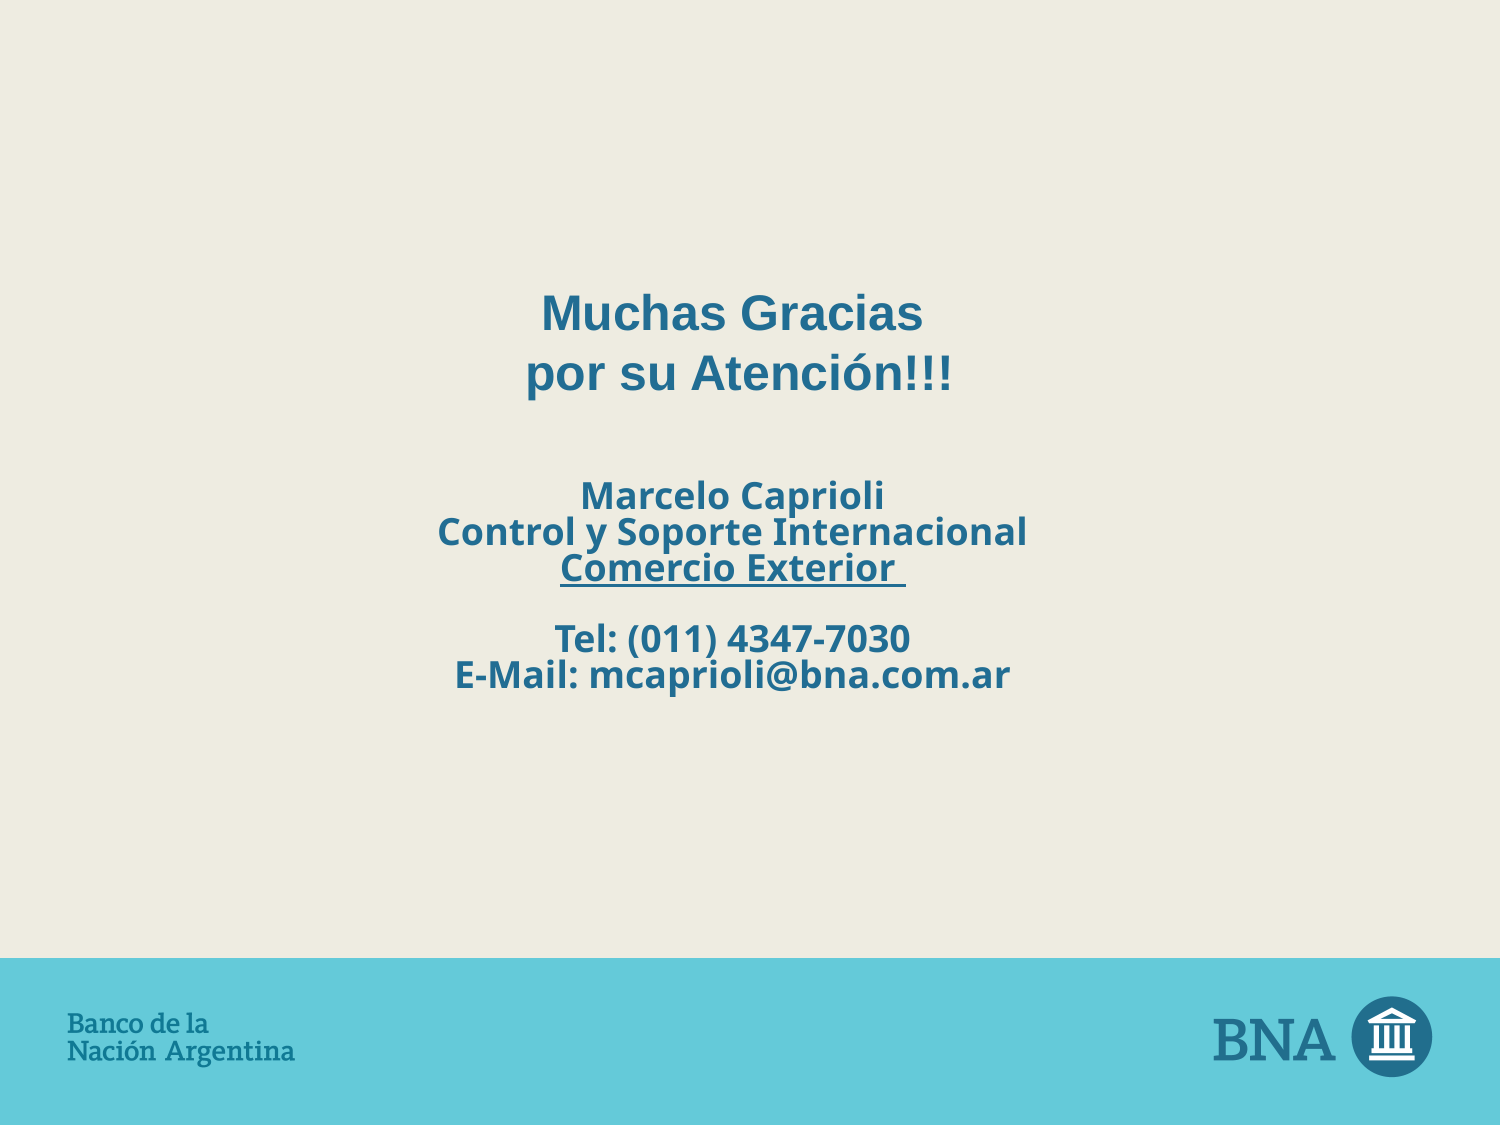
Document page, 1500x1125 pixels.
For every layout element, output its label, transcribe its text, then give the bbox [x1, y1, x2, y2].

picture [0, 958, 1500, 1125]
title Muchas Gracias por su Atención!!! Marcelo Caprioli Control y Soporte Internacional Comercio Exterior Tel: (011) 4347-7030 E-Mail: mcaprioli@bna.com.ar [112, 202, 1353, 844]
